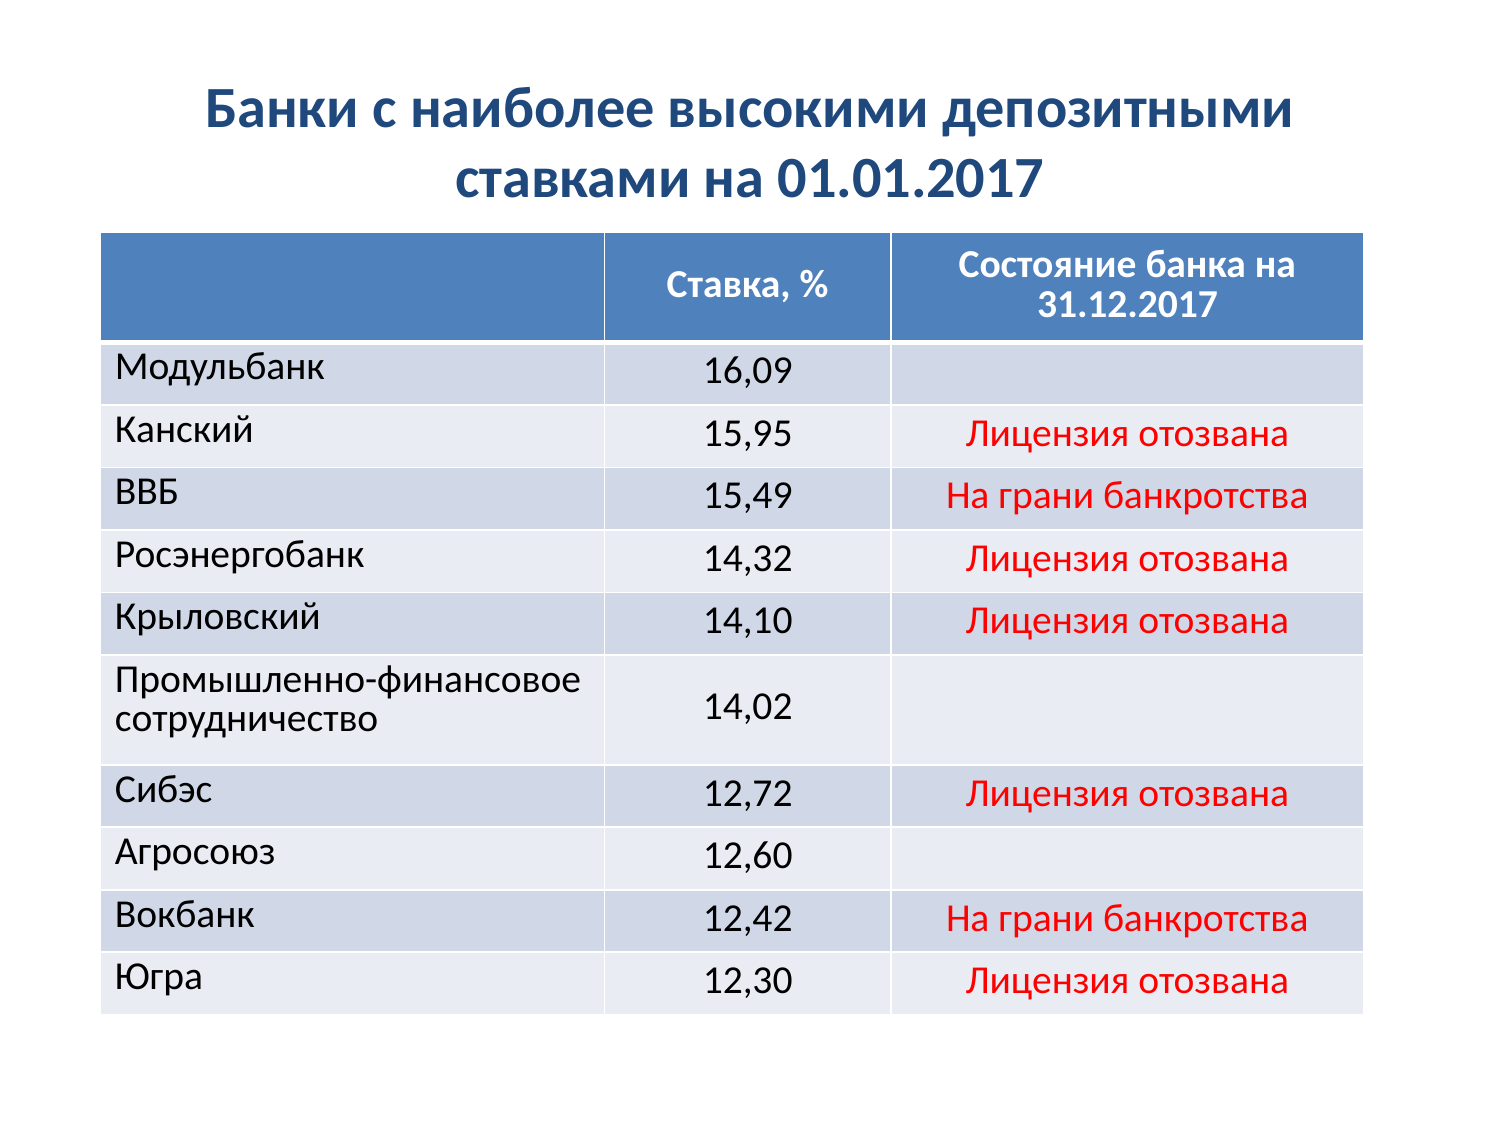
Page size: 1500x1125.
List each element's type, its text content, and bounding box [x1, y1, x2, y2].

table_cell 15,49 [605, 468, 890, 529]
table_cell Промышленно-финансовое сотрудничество [101, 656, 604, 764]
table_cell Агросоюз [101, 828, 604, 889]
table_cell На грани банкротства [892, 468, 1363, 529]
table_cell 12,60 [605, 828, 890, 889]
table_cell 14,32 [605, 531, 890, 592]
table_cell Сибэс [101, 766, 604, 826]
table_cell Лицензия отозвана [892, 593, 1363, 654]
table_cell 15,95 [605, 406, 890, 467]
table_cell 12,42 [605, 891, 890, 951]
table_cell Лицензия отозвана [892, 531, 1363, 592]
table_cell 12,30 [605, 953, 890, 1014]
table_cell Крыловский [101, 593, 604, 654]
table_header Ставка, % [605, 233, 890, 340]
table_cell 14,10 [605, 593, 890, 654]
table_cell Лицензия отозвана [892, 766, 1363, 826]
table_cell Лицензия отозвана [892, 406, 1363, 467]
table_cell Вокбанк [101, 891, 604, 951]
table_header [101, 233, 604, 340]
table_cell Канский [101, 406, 604, 467]
table_cell Югра [101, 953, 604, 1014]
table_cell 12,72 [605, 766, 890, 826]
table_cell [892, 345, 1363, 404]
title Банки с наиболее высокими депозитными ставками на 01.01.2017 [75, 45, 1425, 233]
table_cell [892, 656, 1363, 764]
table_cell На грани банкротства [892, 891, 1363, 951]
table_cell Модульбанк [101, 345, 604, 404]
table_cell 14,02 [605, 656, 890, 764]
table_cell 16,09 [605, 345, 890, 404]
table_header Состояние банка на 31.12.2017 [892, 233, 1363, 340]
table_cell [892, 828, 1363, 889]
table_cell ВВБ [101, 468, 604, 529]
table_cell Лицензия отозвана [892, 953, 1363, 1014]
table_cell Росэнергобанк [101, 531, 604, 592]
